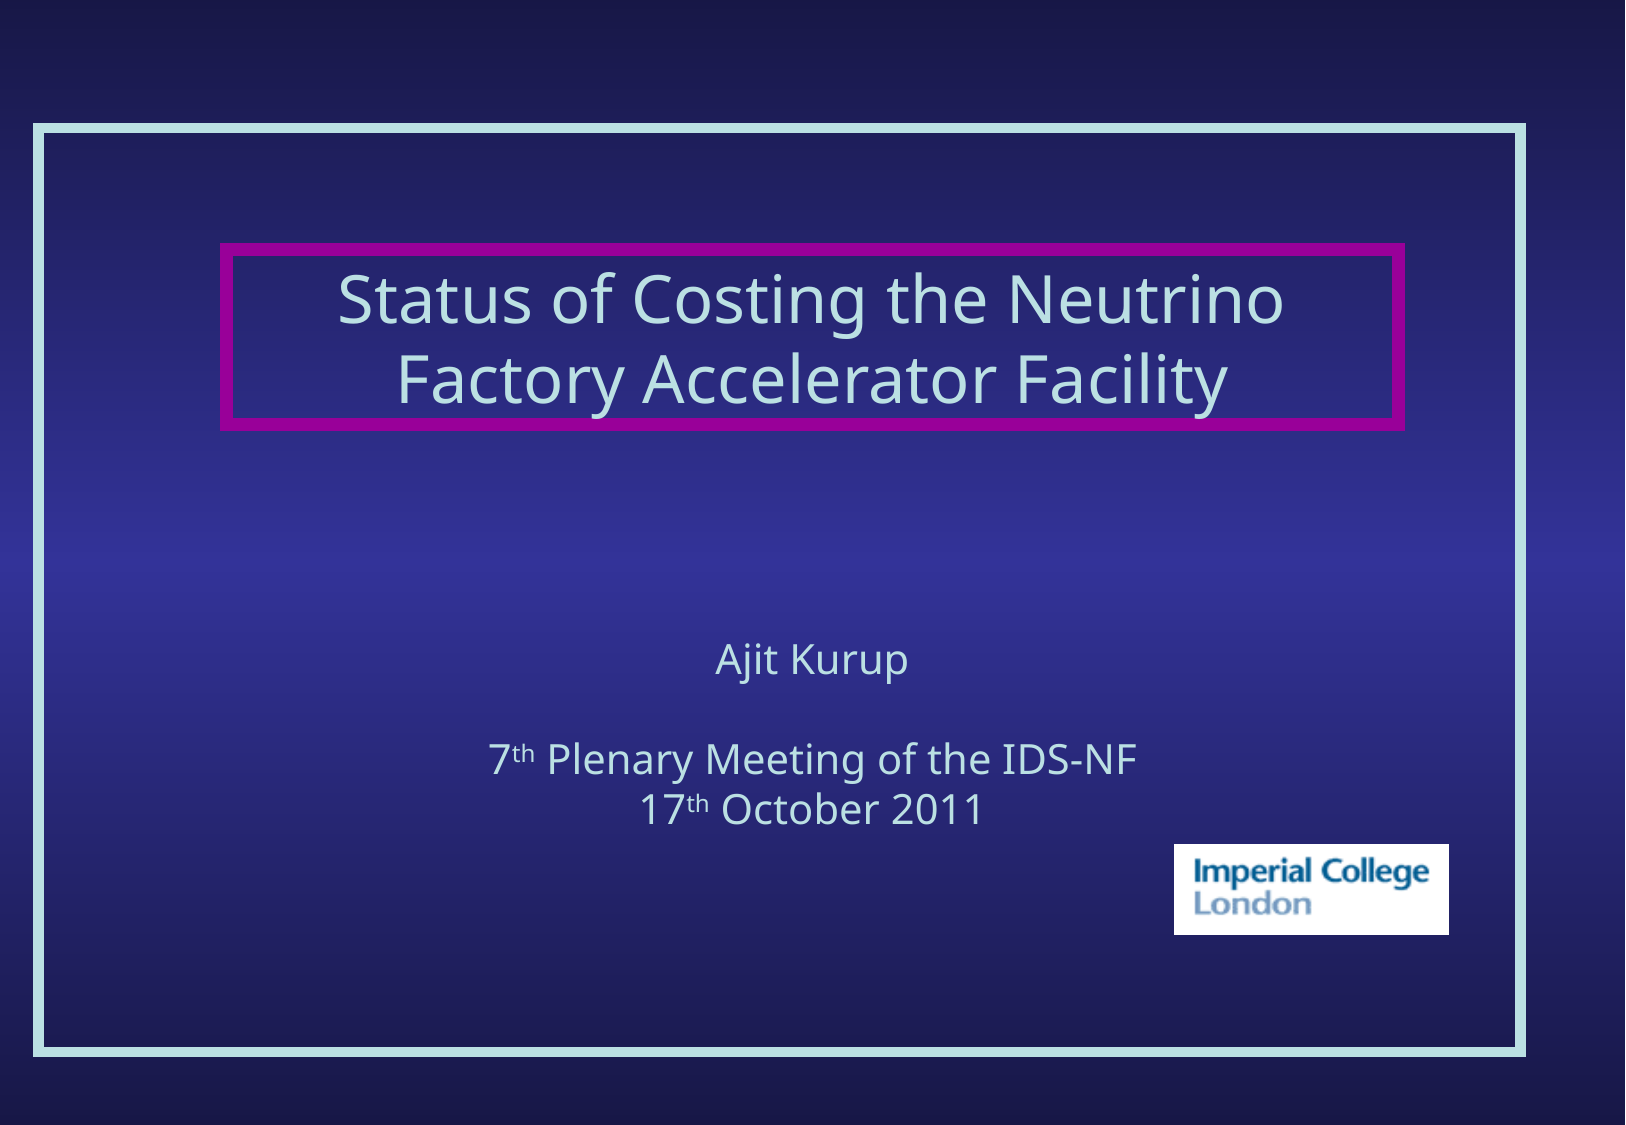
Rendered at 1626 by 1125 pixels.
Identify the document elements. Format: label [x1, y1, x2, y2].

picture [1174, 844, 1449, 935]
text_box [38, 127, 1521, 1052]
